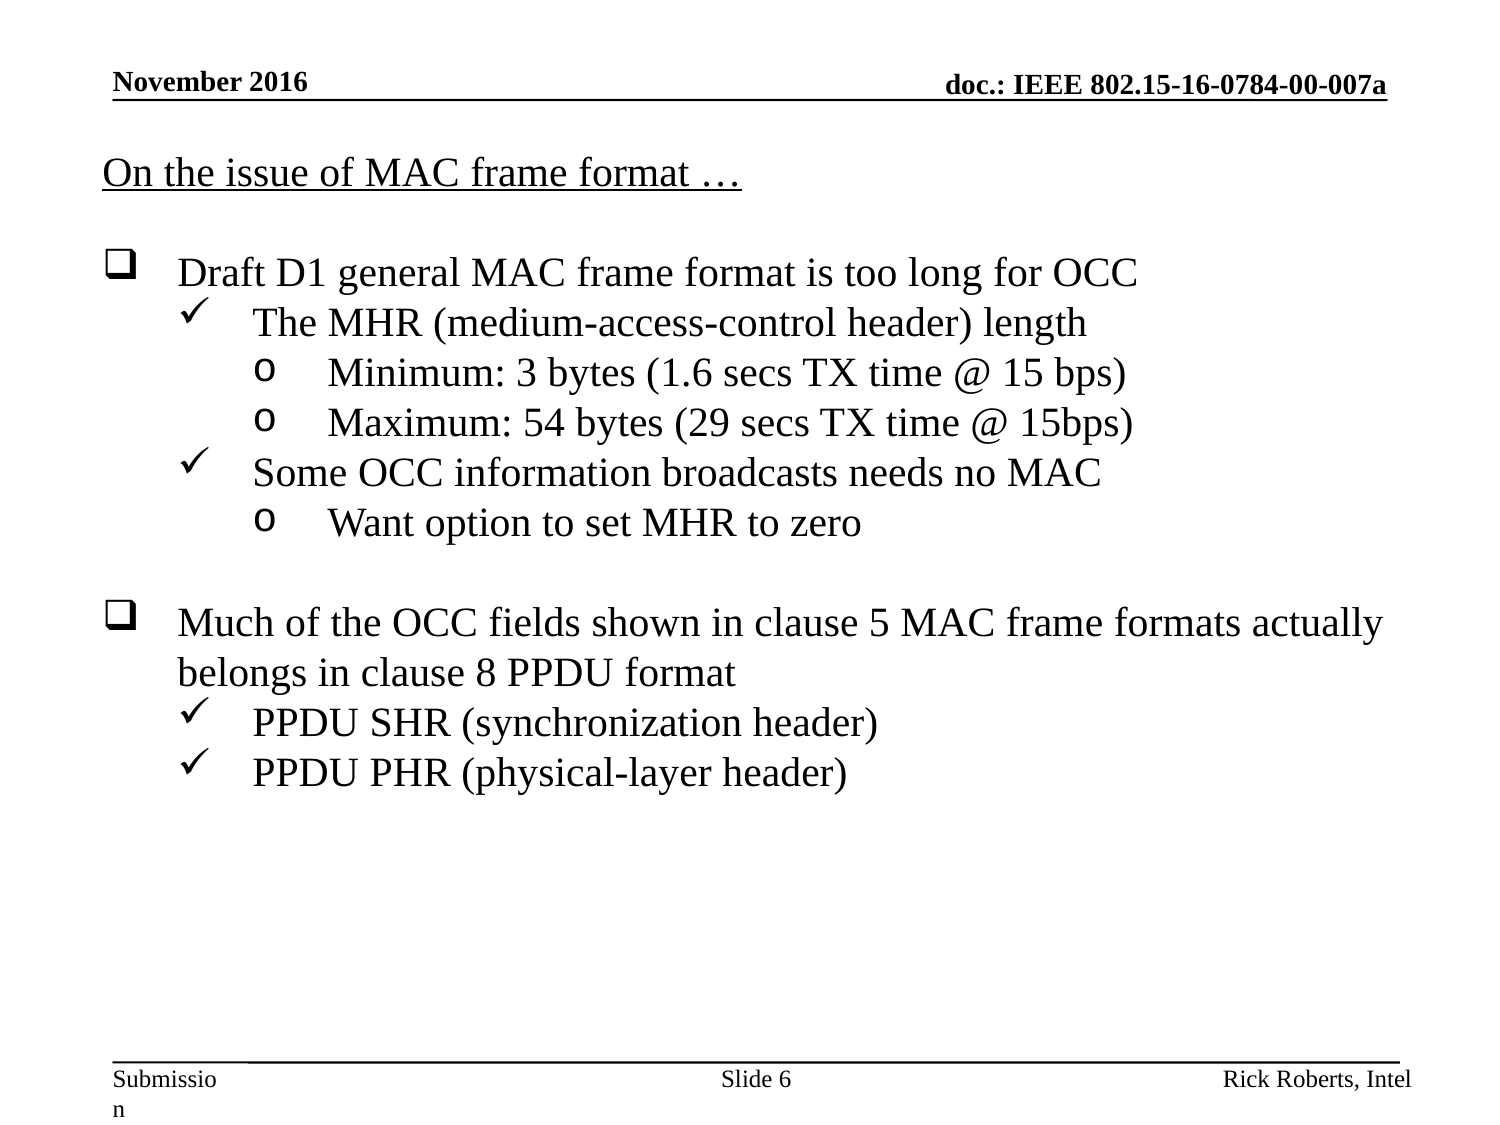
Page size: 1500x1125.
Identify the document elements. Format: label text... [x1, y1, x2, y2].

text_box On the issue of MAC frame format … Draft D1 general MAC frame format is too long for OCC The MHR (medium-access-control header) length Minimum: 3 bytes (1.6 secs TX time @ 15 bps) Maximum: 54 bytes (29 secs TX time @ 15bps) Some OCC information broadcasts needs no MAC Want option to set MHR to zero Much of the OCC fields shown in clause 5 MAC frame formats actually belongs in clause 8 PPDU format PPDU SHR (synchronization header) PPDU PHR (physical-layer header) [87, 137, 1438, 803]
slide_number Slide 6 [712, 1062, 800, 1093]
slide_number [112, 62, 375, 98]
footer Rick Roberts, Intel [900, 1062, 1413, 1093]
